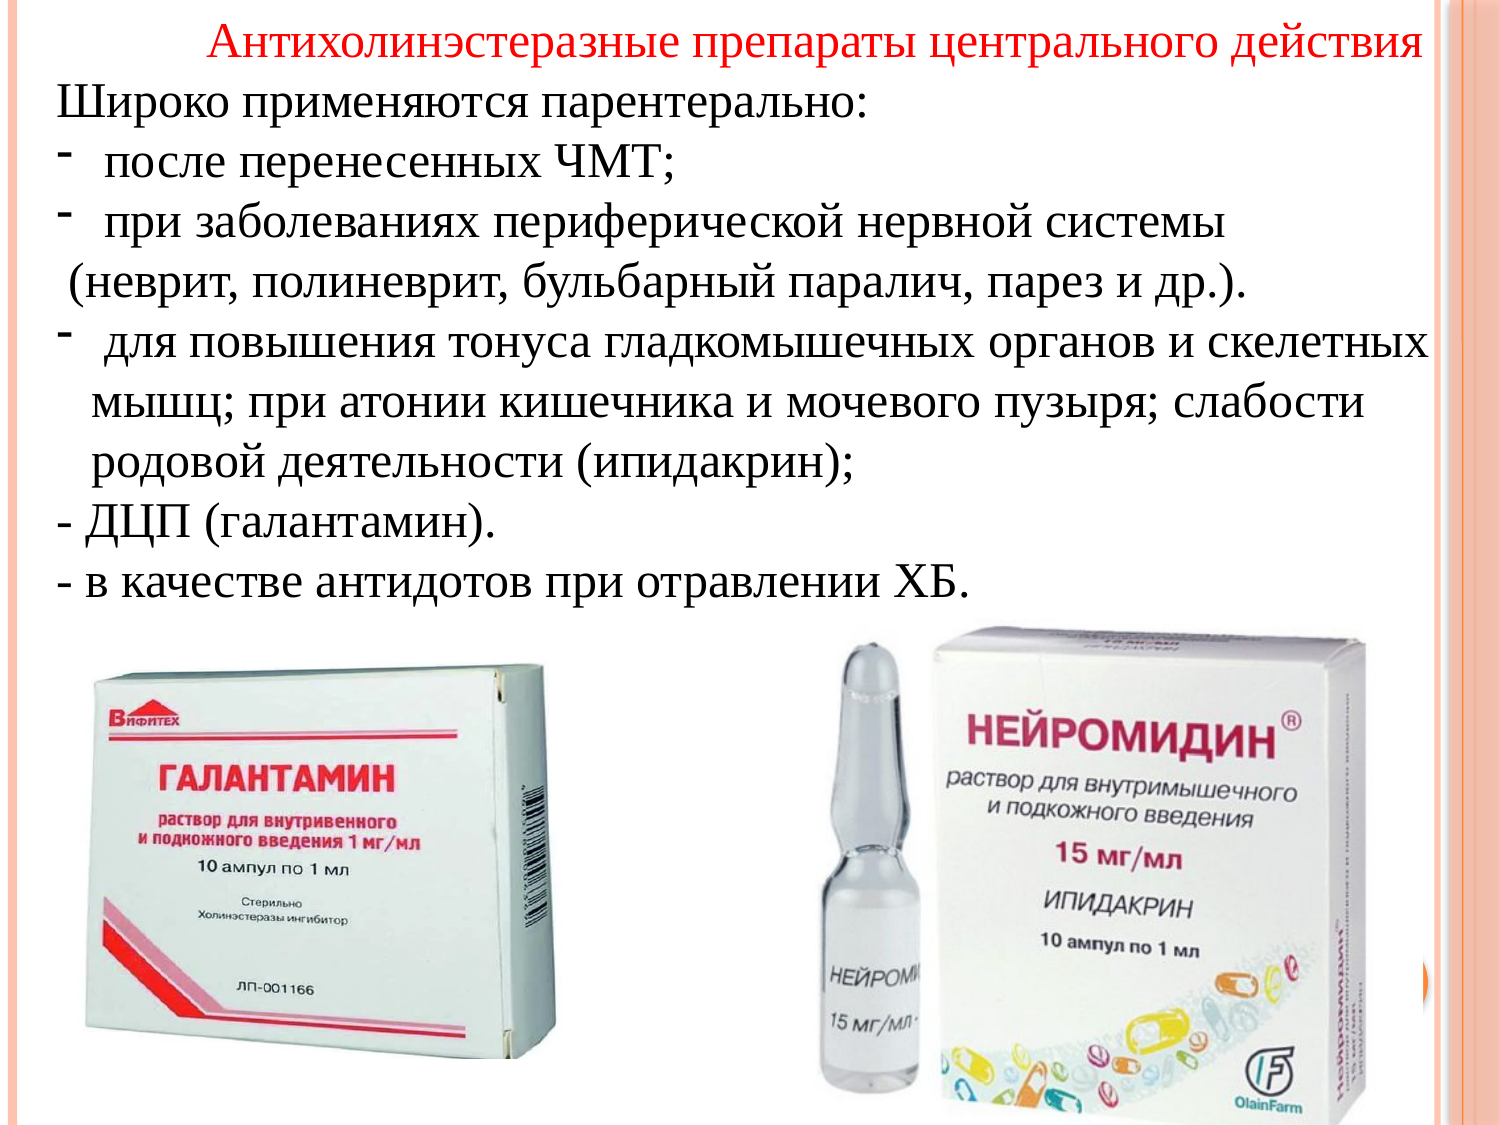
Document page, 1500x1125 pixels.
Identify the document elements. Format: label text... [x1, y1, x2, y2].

text_box Антихолинэстеразные препараты центрального действия Широко применяются парентерально: после перенесенных ЧМТ; при заболеваниях периферической нервной системы (неврит, полиневрит, бульбарный паралич, парез и др.). для повышения тонуса гладкомышечных органов и скелетных мышц; при атонии кишечника и мочевого пузыря; слабости родовой деятельности (ипидакрин); - ДЦП (галантамин). - в качестве антидотов при отравлении ХБ. [41, 0, 1471, 915]
picture [773, 616, 1424, 1125]
picture [40, 644, 570, 1060]
